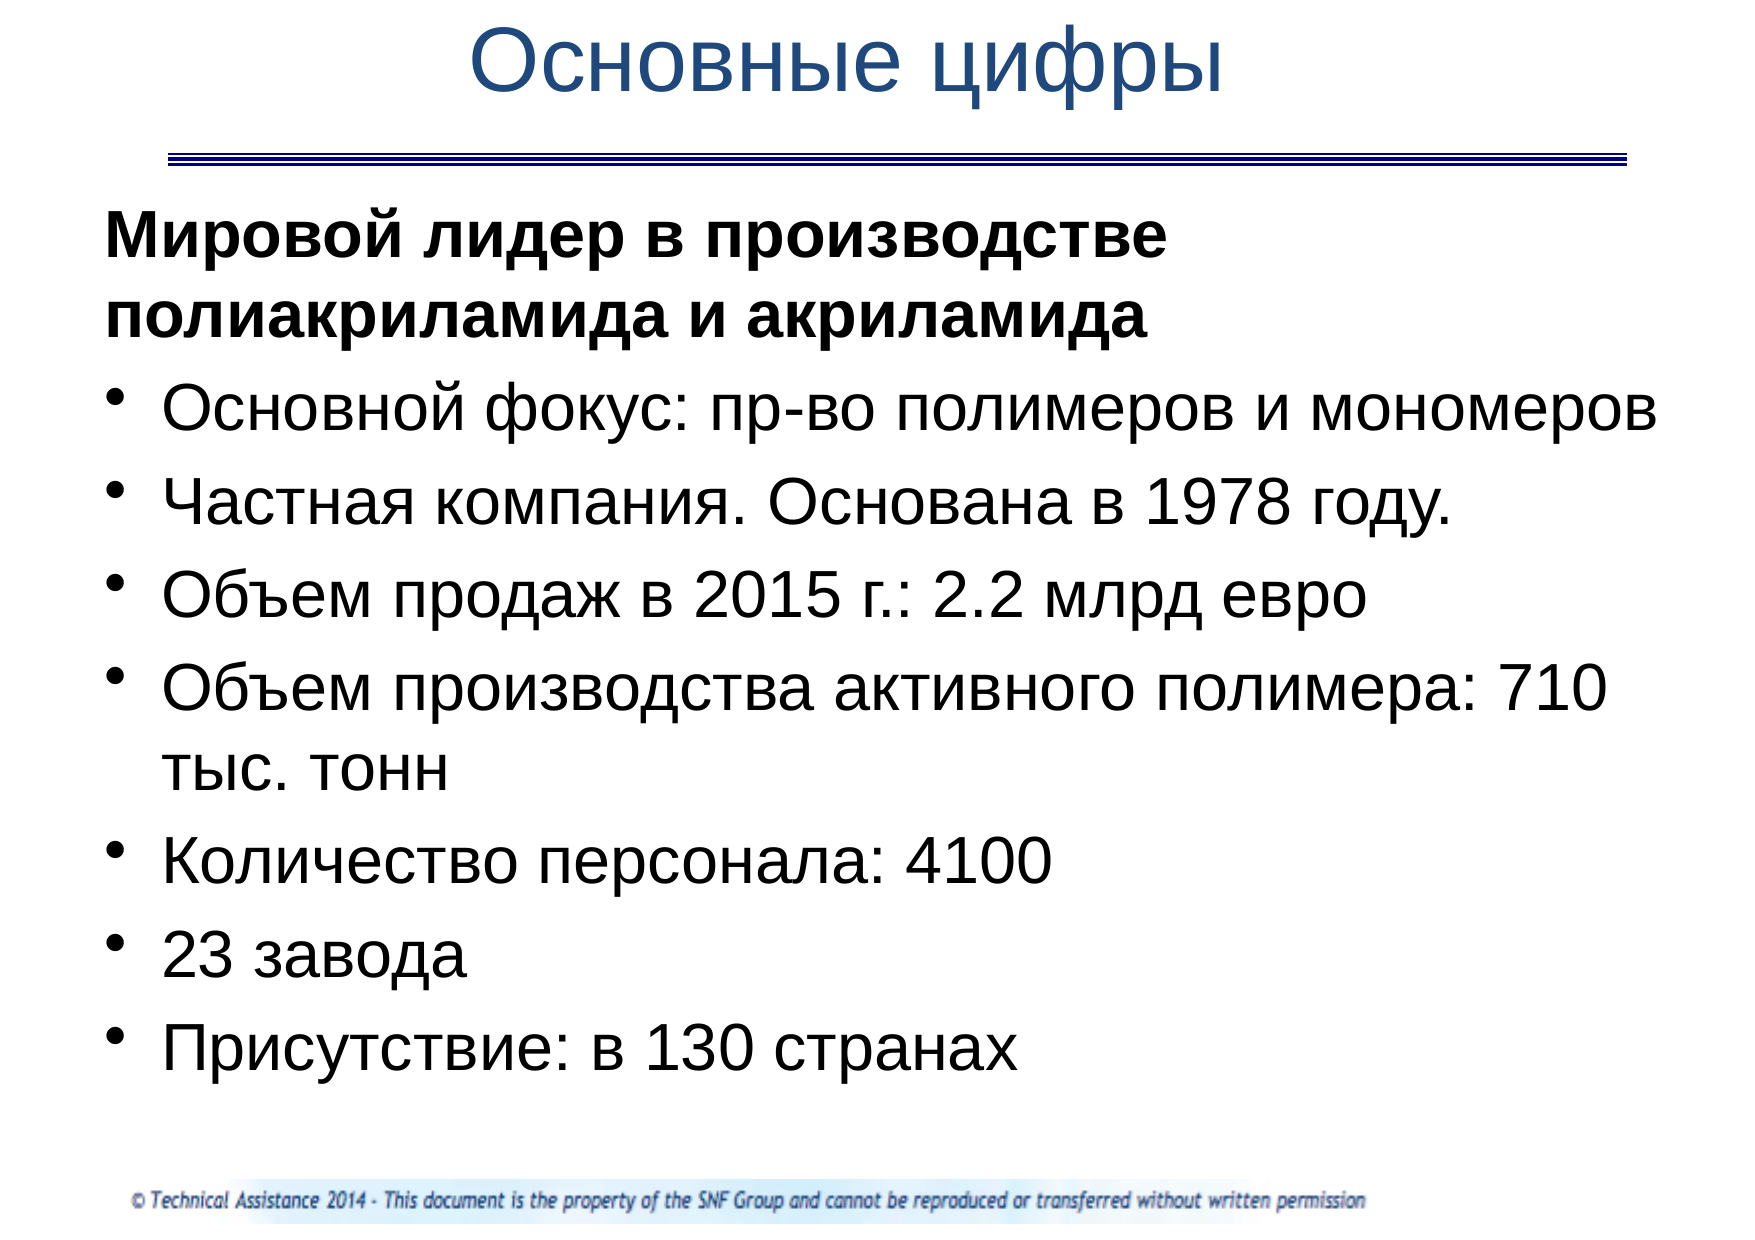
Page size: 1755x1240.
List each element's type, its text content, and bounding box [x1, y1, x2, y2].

picture [117, 1179, 1396, 1224]
list Мировой лидер в производстве полиакриламида и акриламида Основной фокус: пр-во полимеров и мономеров Частная компания. Основана в 1978 году. Объем продаж в 2015 г.: 2.2 млрд евро Объем производства активного полимера: 710 тыс. тонн Количество персонала: 4100 23 завода Присутствие: в 130 странах [87, 182, 1755, 1064]
title Основные цифры [101, 0, 1594, 182]
